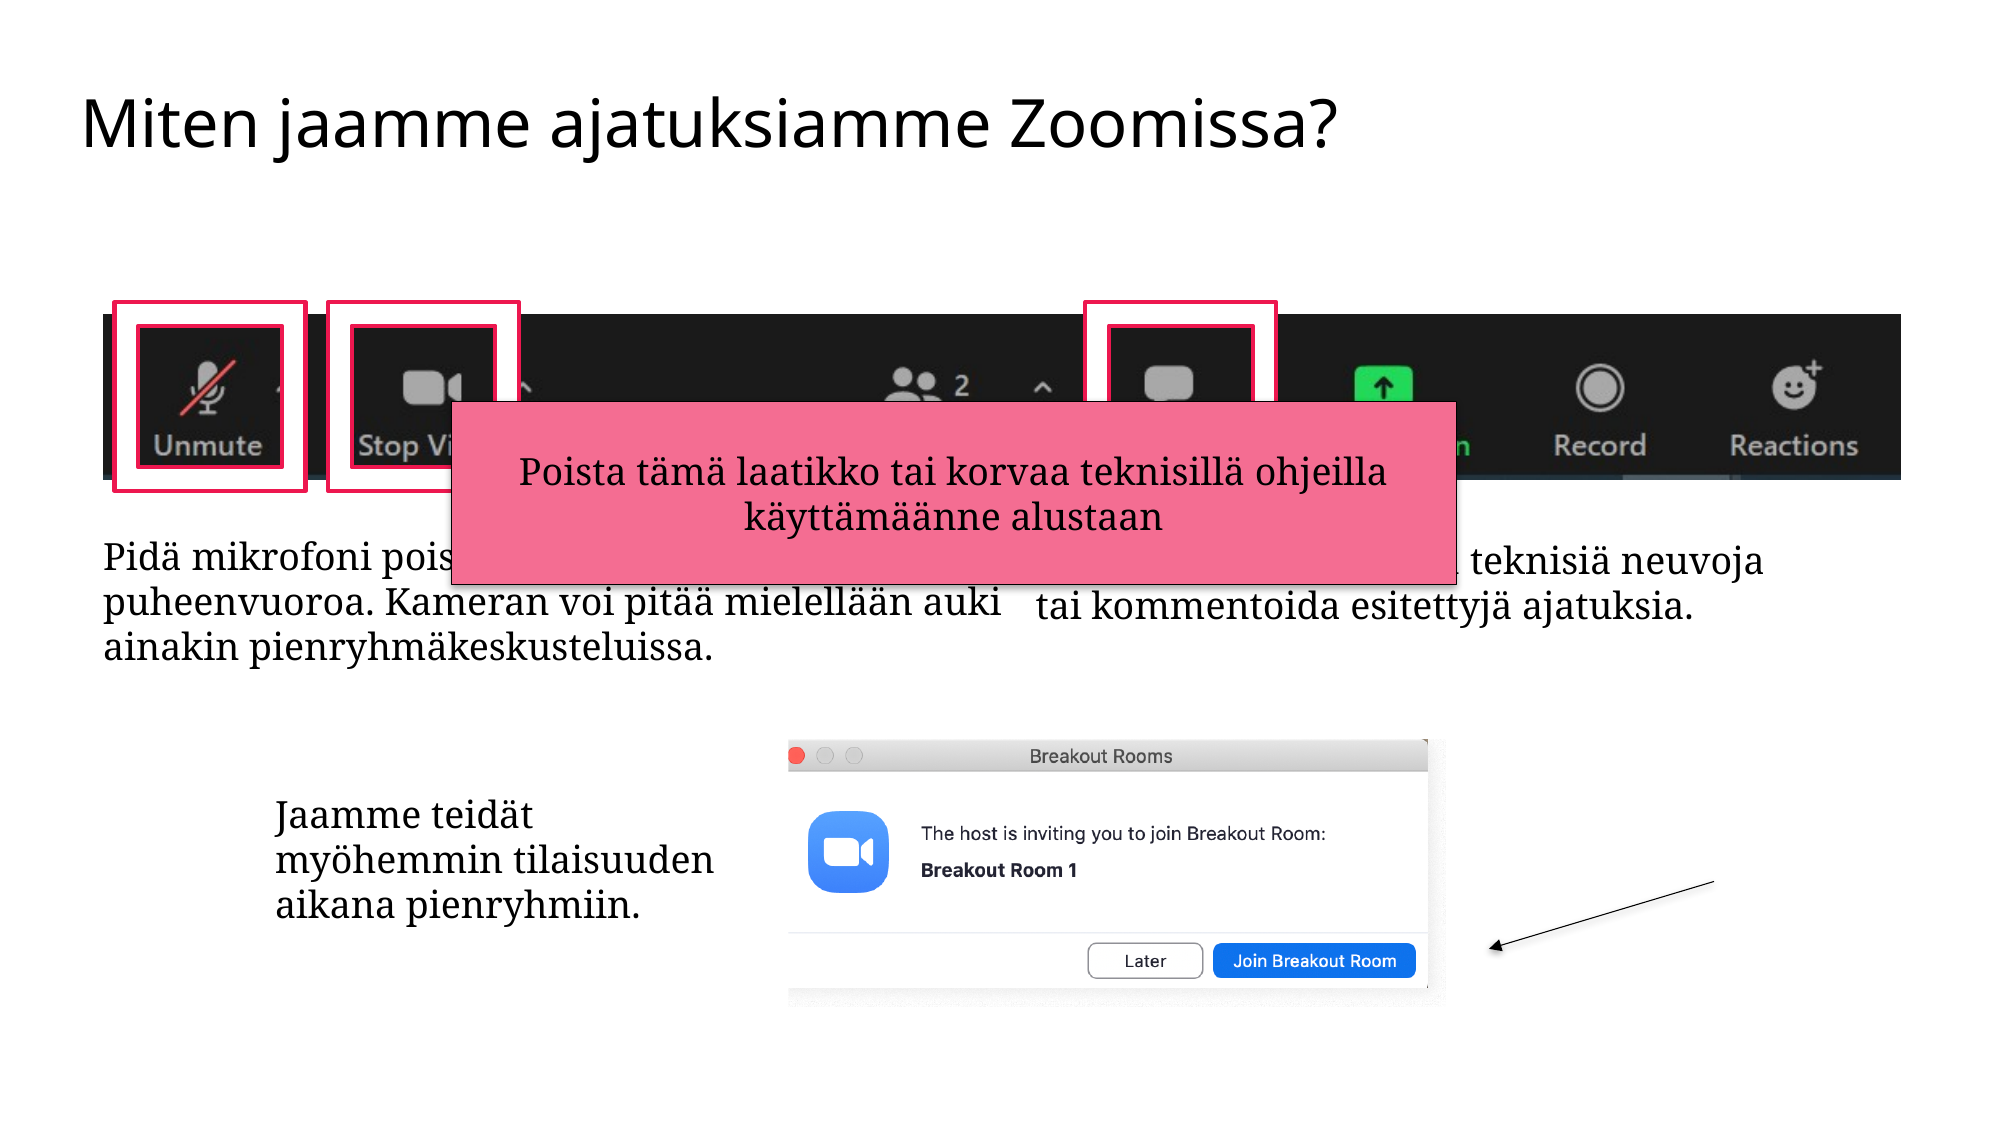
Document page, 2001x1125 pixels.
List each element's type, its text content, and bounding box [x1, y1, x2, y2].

text_box Poista tämä laatikko tai korvaa teknisillä ohjeilla käyttämäänne alustaan [451, 491, 1457, 585]
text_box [1488, 881, 1715, 950]
text_box Pidä mikrofoni pois päältä, kun et käytä itse puheenvuoroa. Kameran voi pitää mielellään auki ainakin pienryhmäkeskusteluissa. [103, 532, 1072, 668]
title Miten jaamme ajatuksiamme Zoomissa? [65, 72, 1719, 262]
list [0, 278, 1654, 988]
picture [788, 738, 1449, 1009]
text_box [1083, 300, 1278, 312]
picture [103, 314, 1902, 480]
text_box [112, 300, 308, 312]
text_box [326, 300, 521, 312]
text_box Chat-kentässä voi kysyä teknisiä neuvoja tai kommentoida esitettyjä ajatuksia. [1035, 536, 1819, 672]
text_box Jaamme teidät myöhemmin tilaisuuden aikana pienryhmiin. [274, 790, 725, 926]
